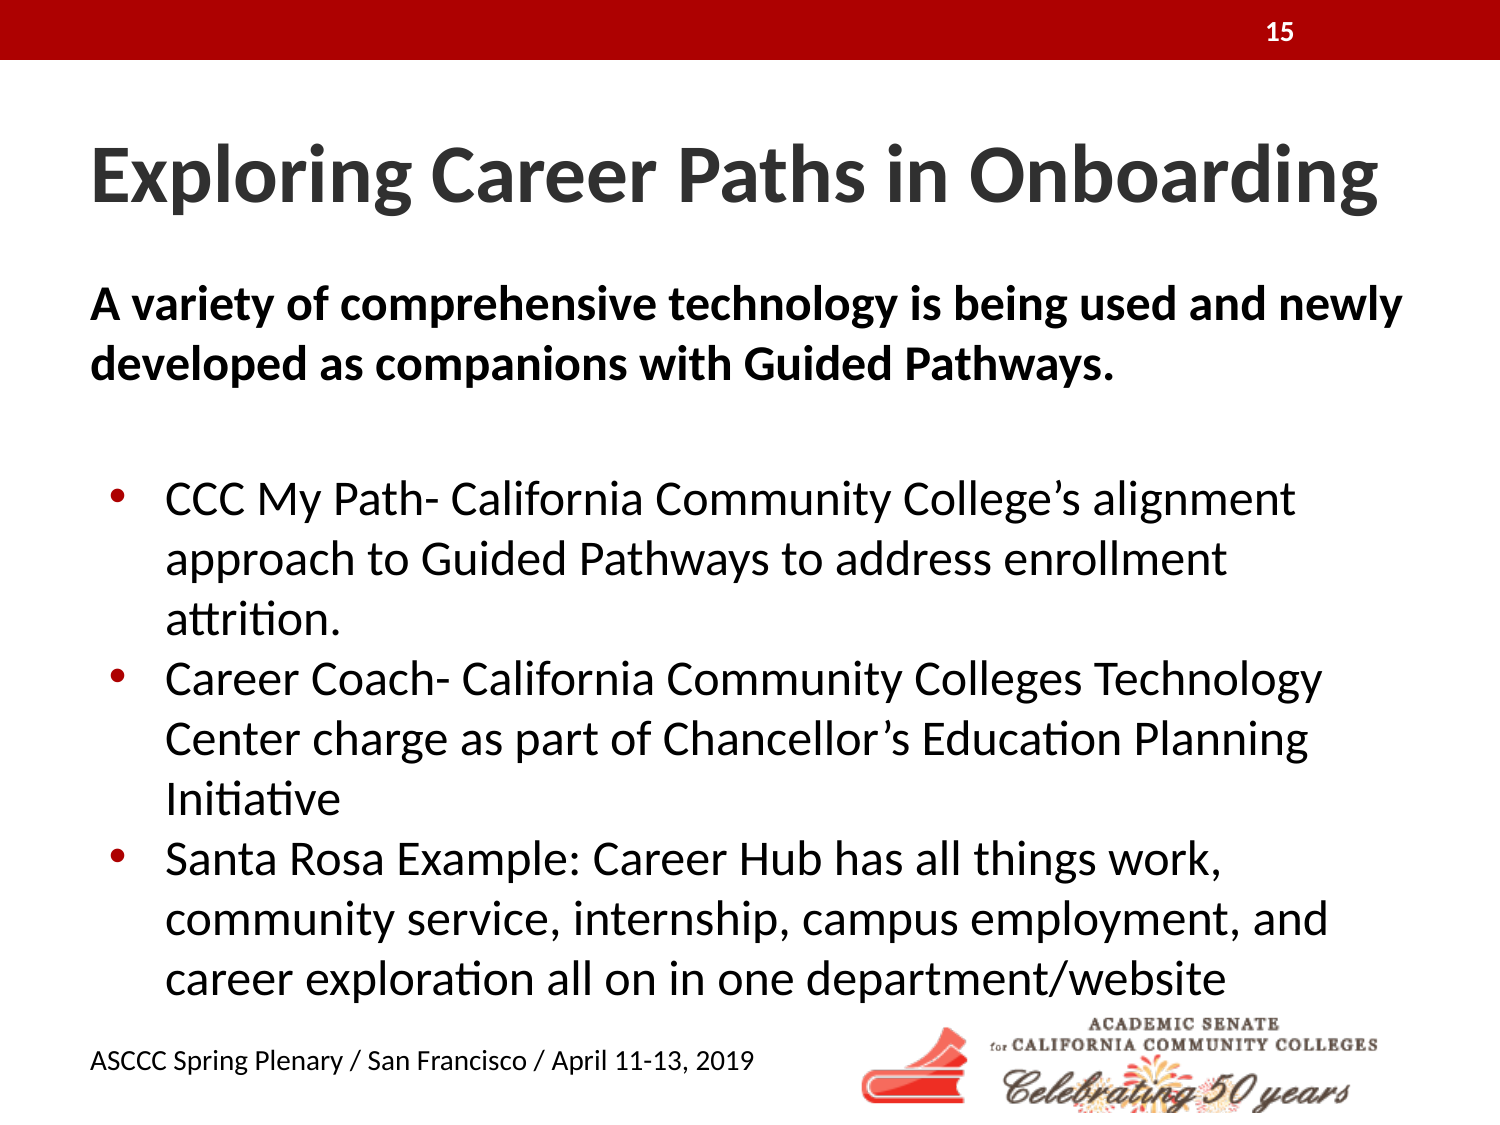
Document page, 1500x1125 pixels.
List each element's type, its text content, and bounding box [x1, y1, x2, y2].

picture [857, 1006, 1426, 1113]
text_box ASCCC Spring Plenary / San Francisco / April 11-13, 2019 [74, 1026, 849, 1113]
list A variety of comprehensive technology is being used and newly developed as companions with Guided Pathways. CCC My Path- California Community College’s alignment approach to Guided Pathways to address enrollment attrition. Career Coach- California Community Colleges Technology Center charge as part of Chancellor’s Education Planning Initiative Santa Rosa Example: Career Hub has all things work, community service, internship, campus employment, and career exploration all on in one department/website [75, 262, 1425, 1063]
title Exploring Career Paths in Onboarding [75, 87, 1425, 250]
slide_number ‹#› [1250, 3, 1425, 57]
